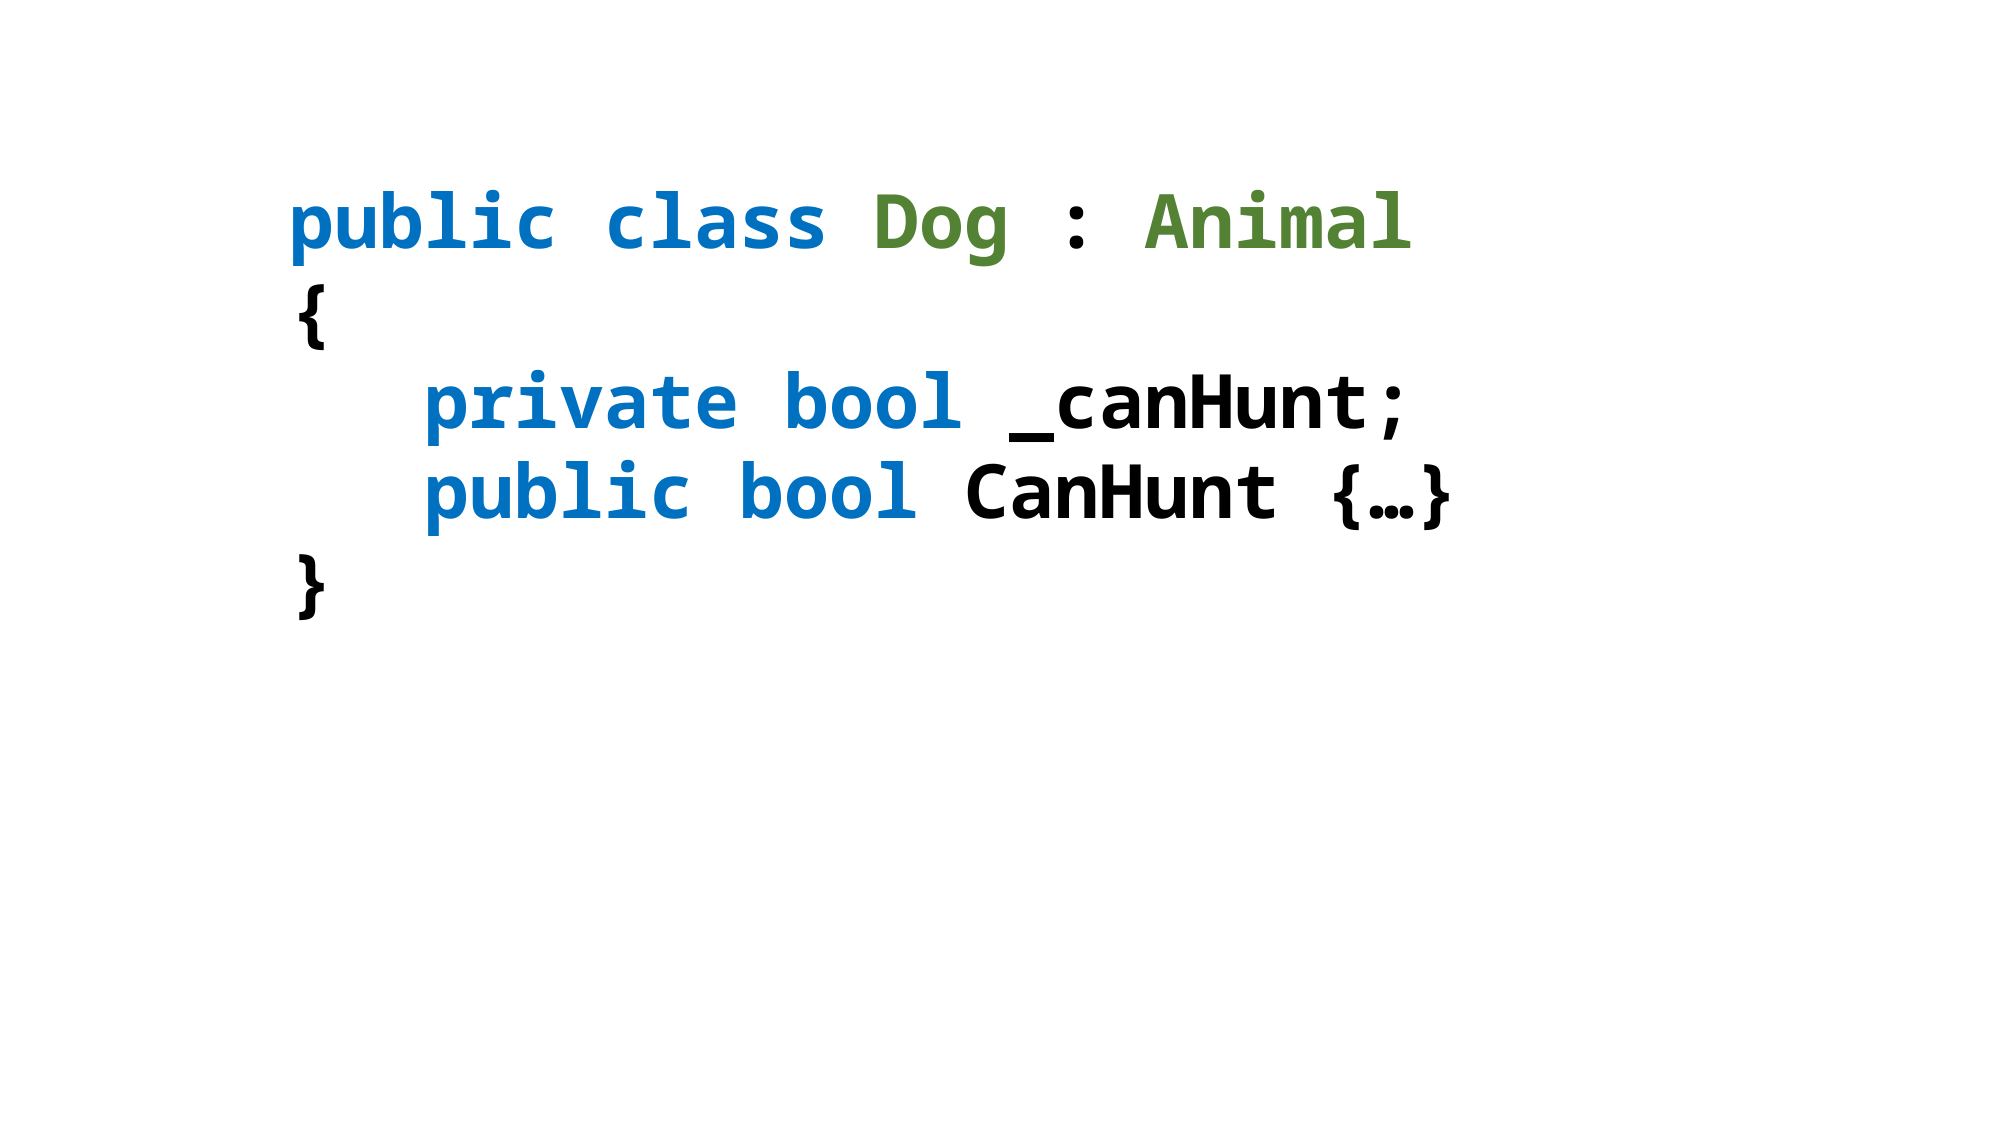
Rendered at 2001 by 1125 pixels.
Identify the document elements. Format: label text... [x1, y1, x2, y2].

text_box public class Dog : Animal { private bool _canHunt; public bool CanHunt {…} } [274, 166, 1607, 631]
